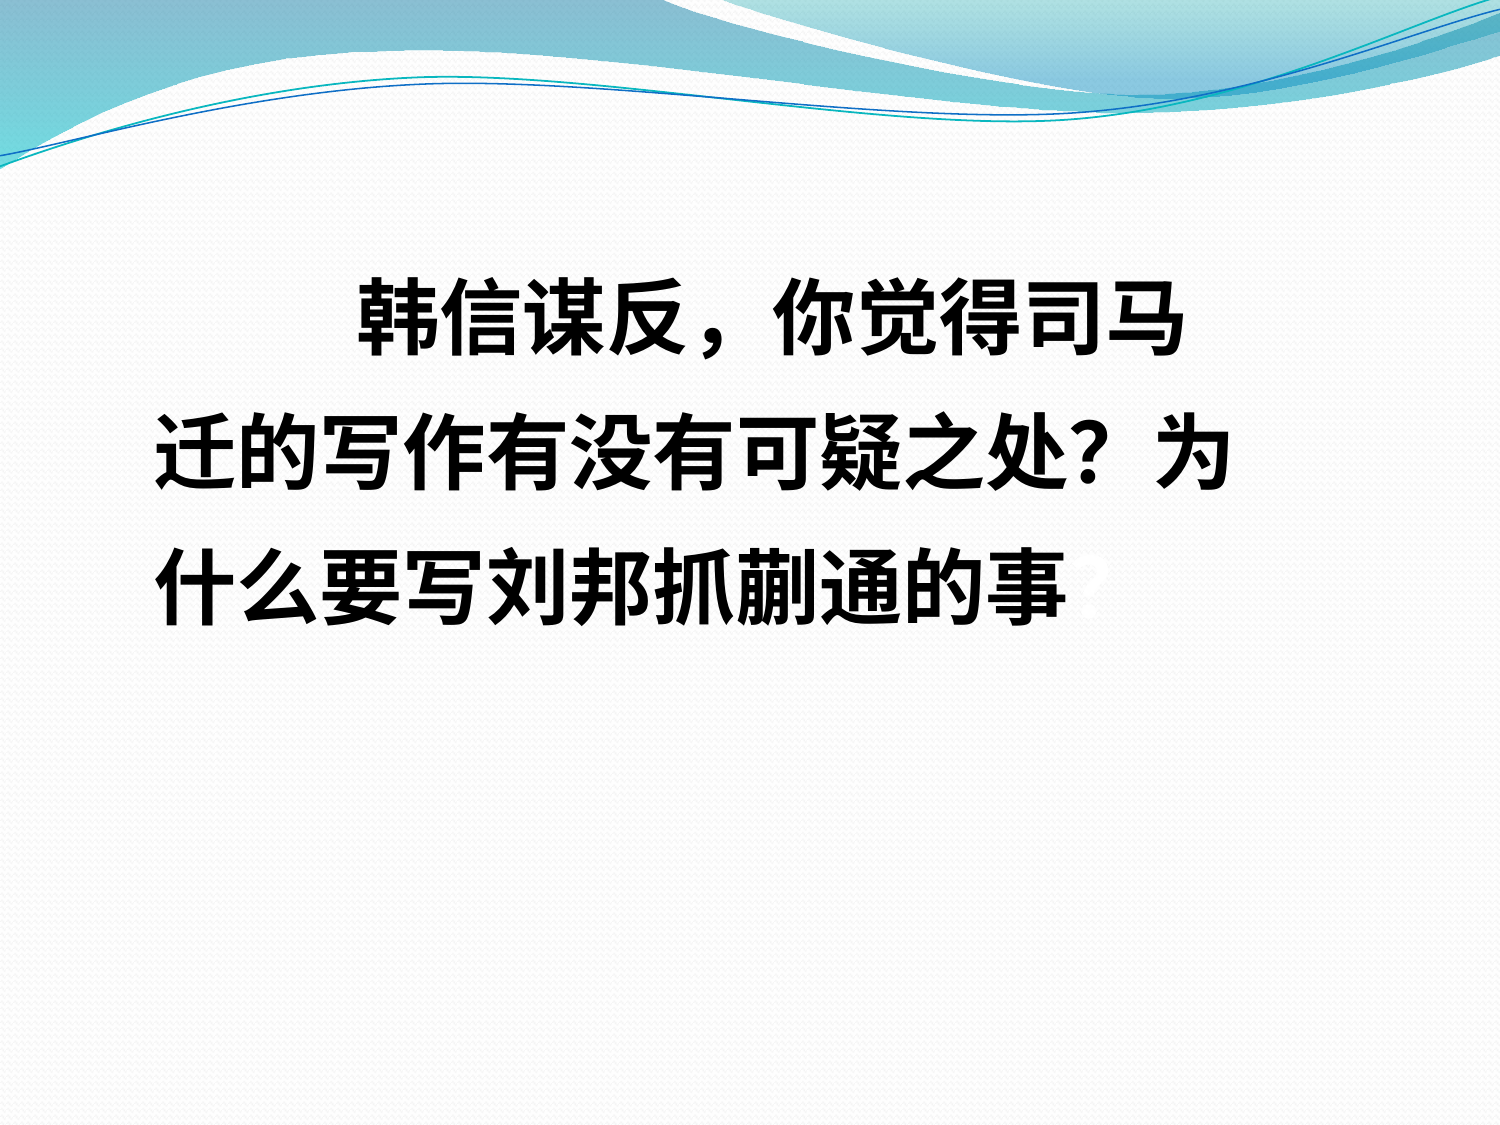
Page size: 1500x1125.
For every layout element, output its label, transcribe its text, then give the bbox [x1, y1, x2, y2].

text_box 韩信谋反，你觉得司马迁的写作有没有可疑之处？为什么要写刘邦抓蒯通的事？ [93, 222, 1264, 885]
